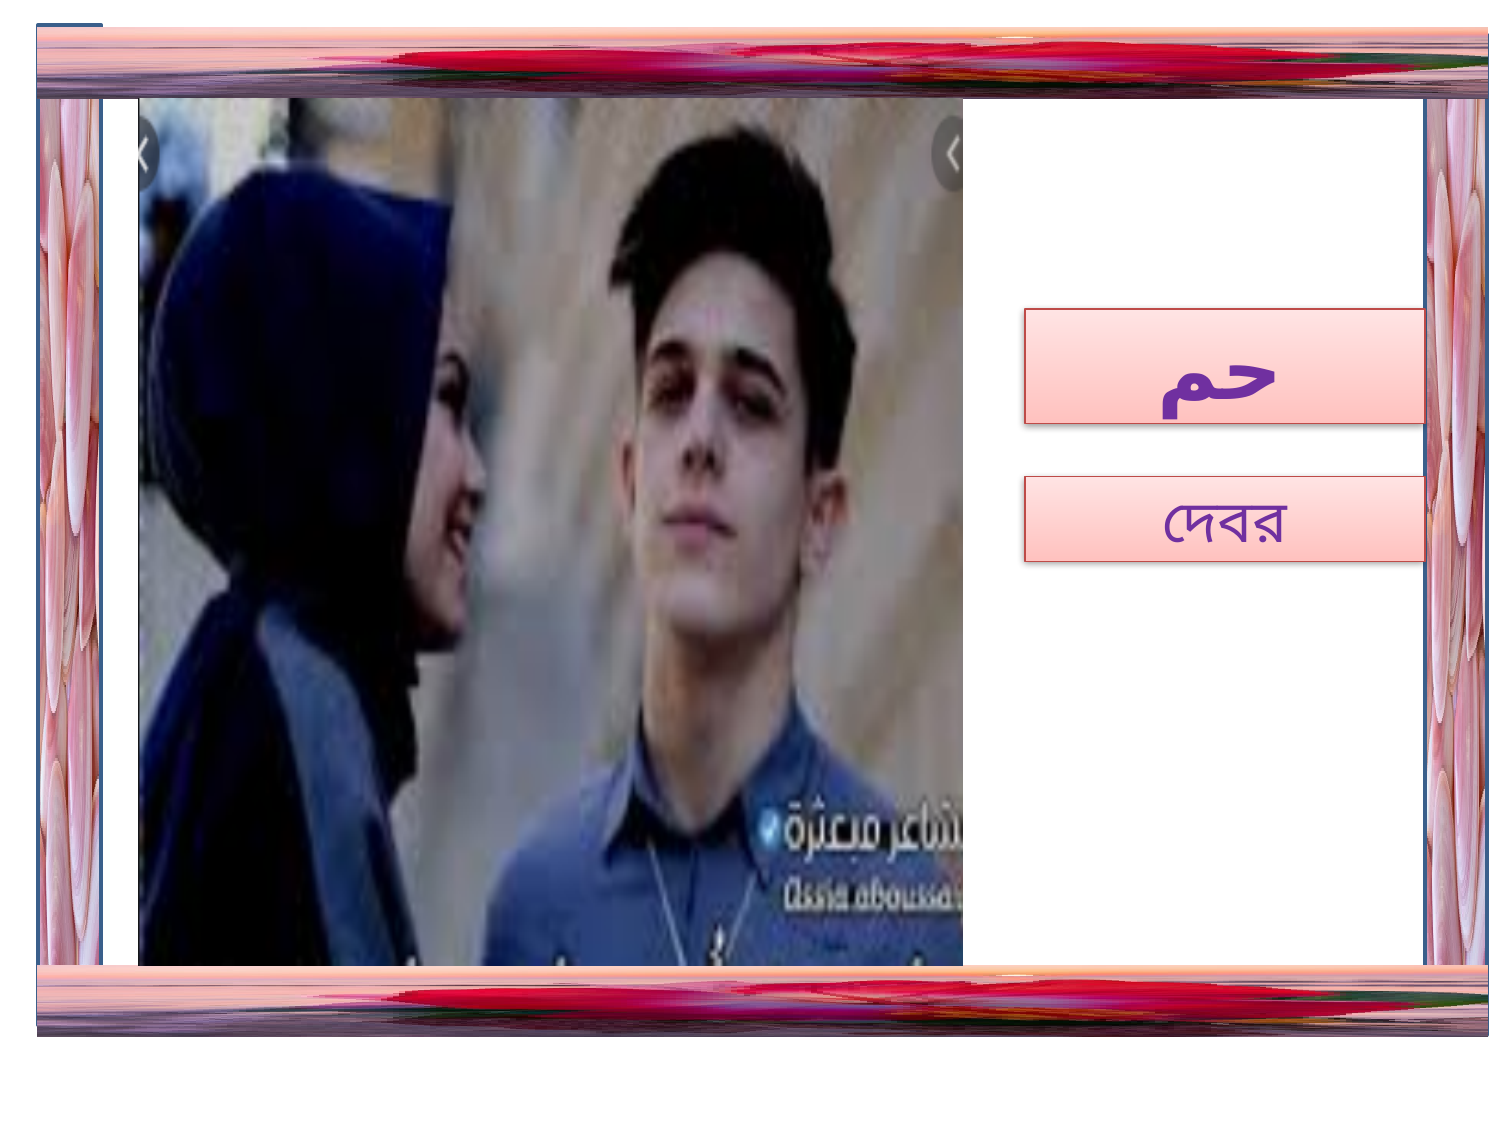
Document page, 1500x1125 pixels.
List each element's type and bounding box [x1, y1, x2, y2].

text_box [37, 24, 1488, 1037]
picture [138, 98, 963, 966]
